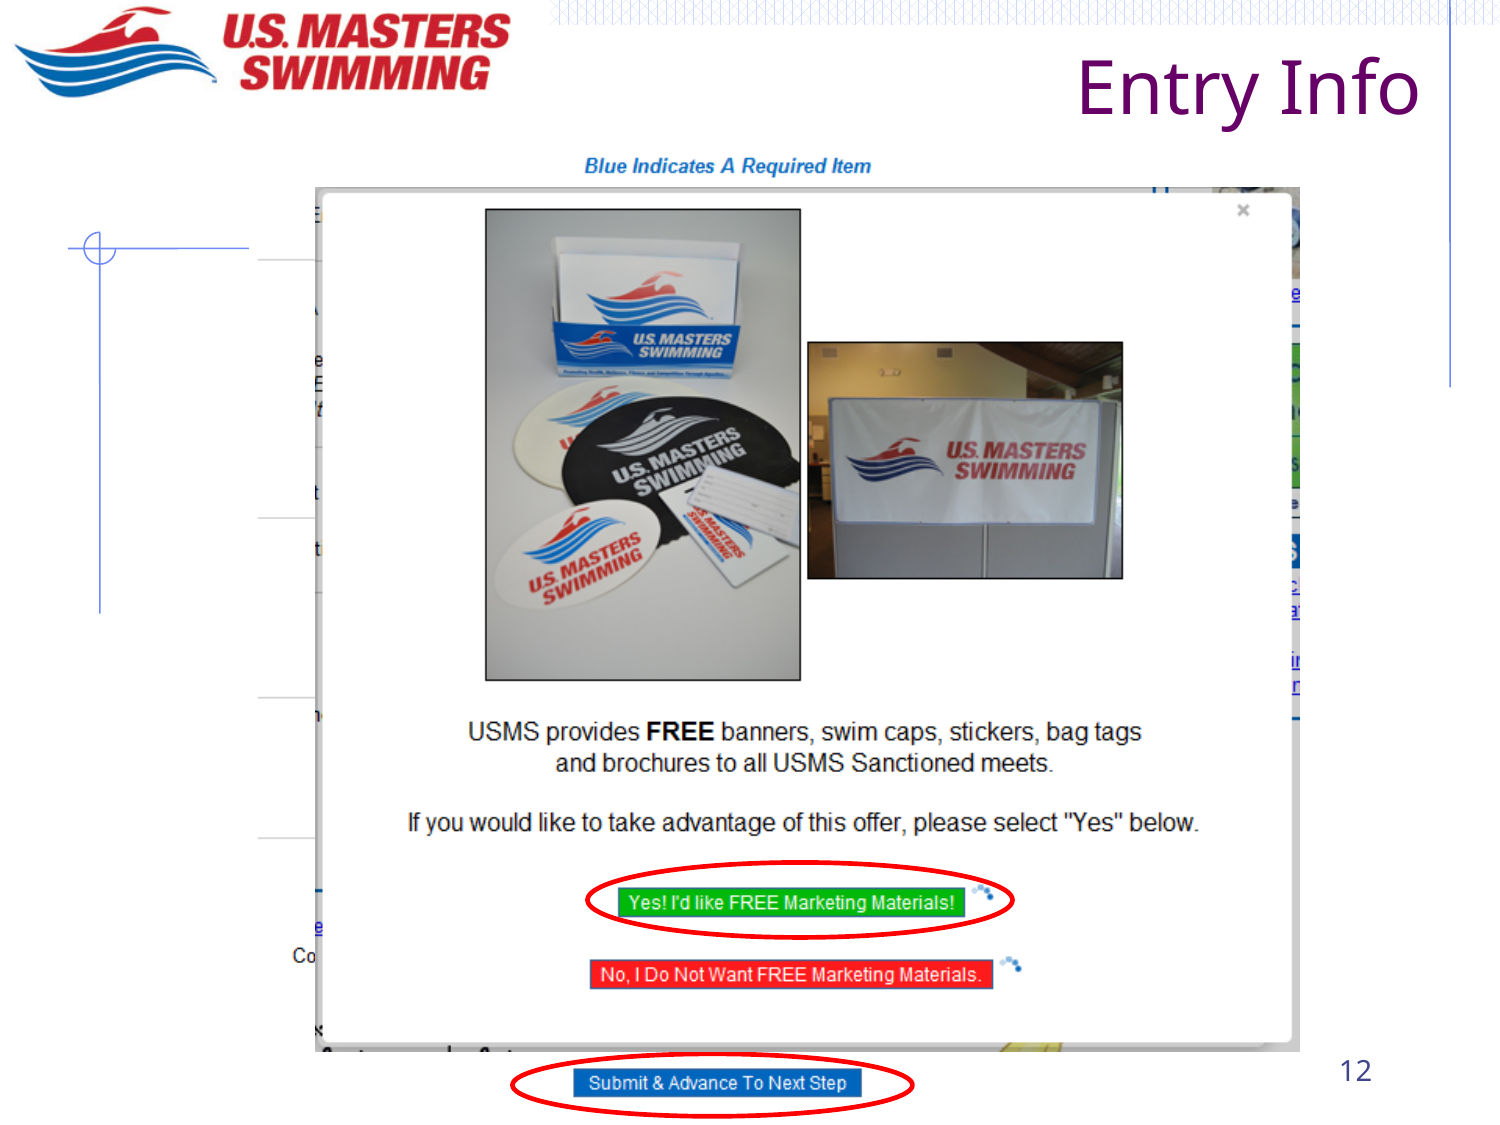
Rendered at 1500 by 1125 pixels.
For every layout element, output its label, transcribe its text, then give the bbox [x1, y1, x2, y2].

slide_number 12 [1297, 1024, 1388, 1101]
title Entry Info [299, 62, 1438, 138]
picture [249, 137, 1301, 1117]
picture [12, 4, 513, 100]
